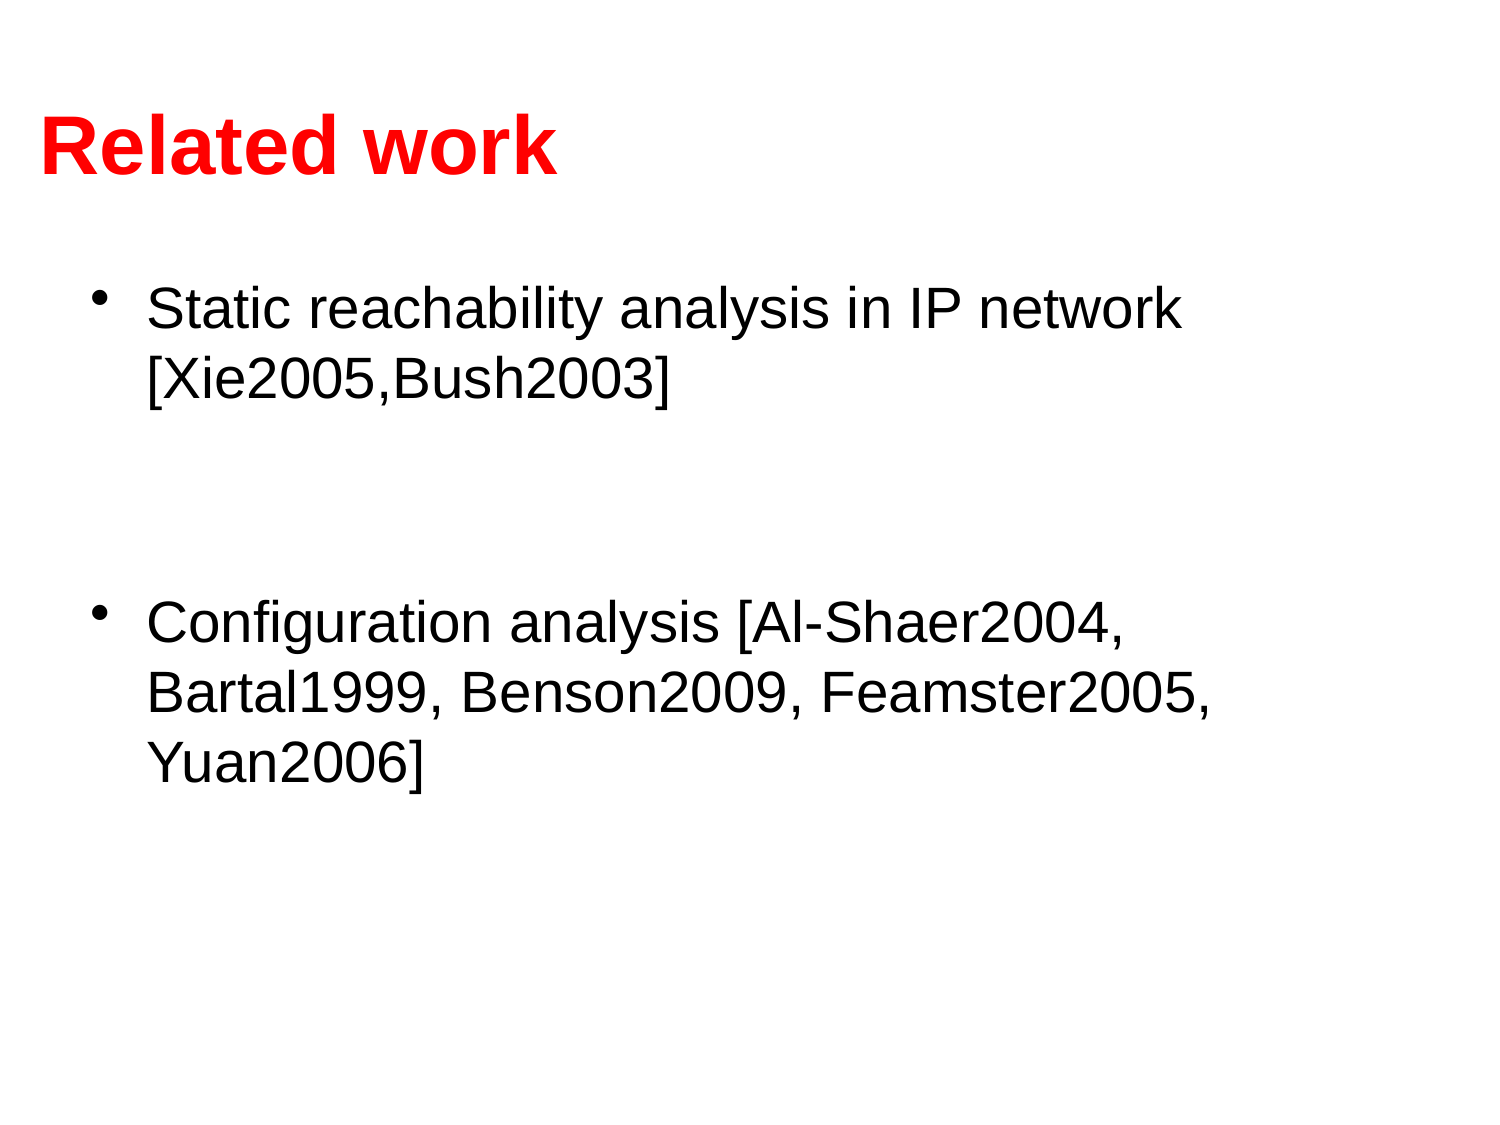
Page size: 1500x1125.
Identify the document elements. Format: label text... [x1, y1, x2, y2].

list Static reachability analysis in IP network [Xie2005,Bush2003] Configuration analysis [Al-Shaer2004, Bartal1999, Benson2009, Feamster2005, Yuan2006] [74, 262, 1426, 1006]
title Related work [24, 47, 1463, 236]
